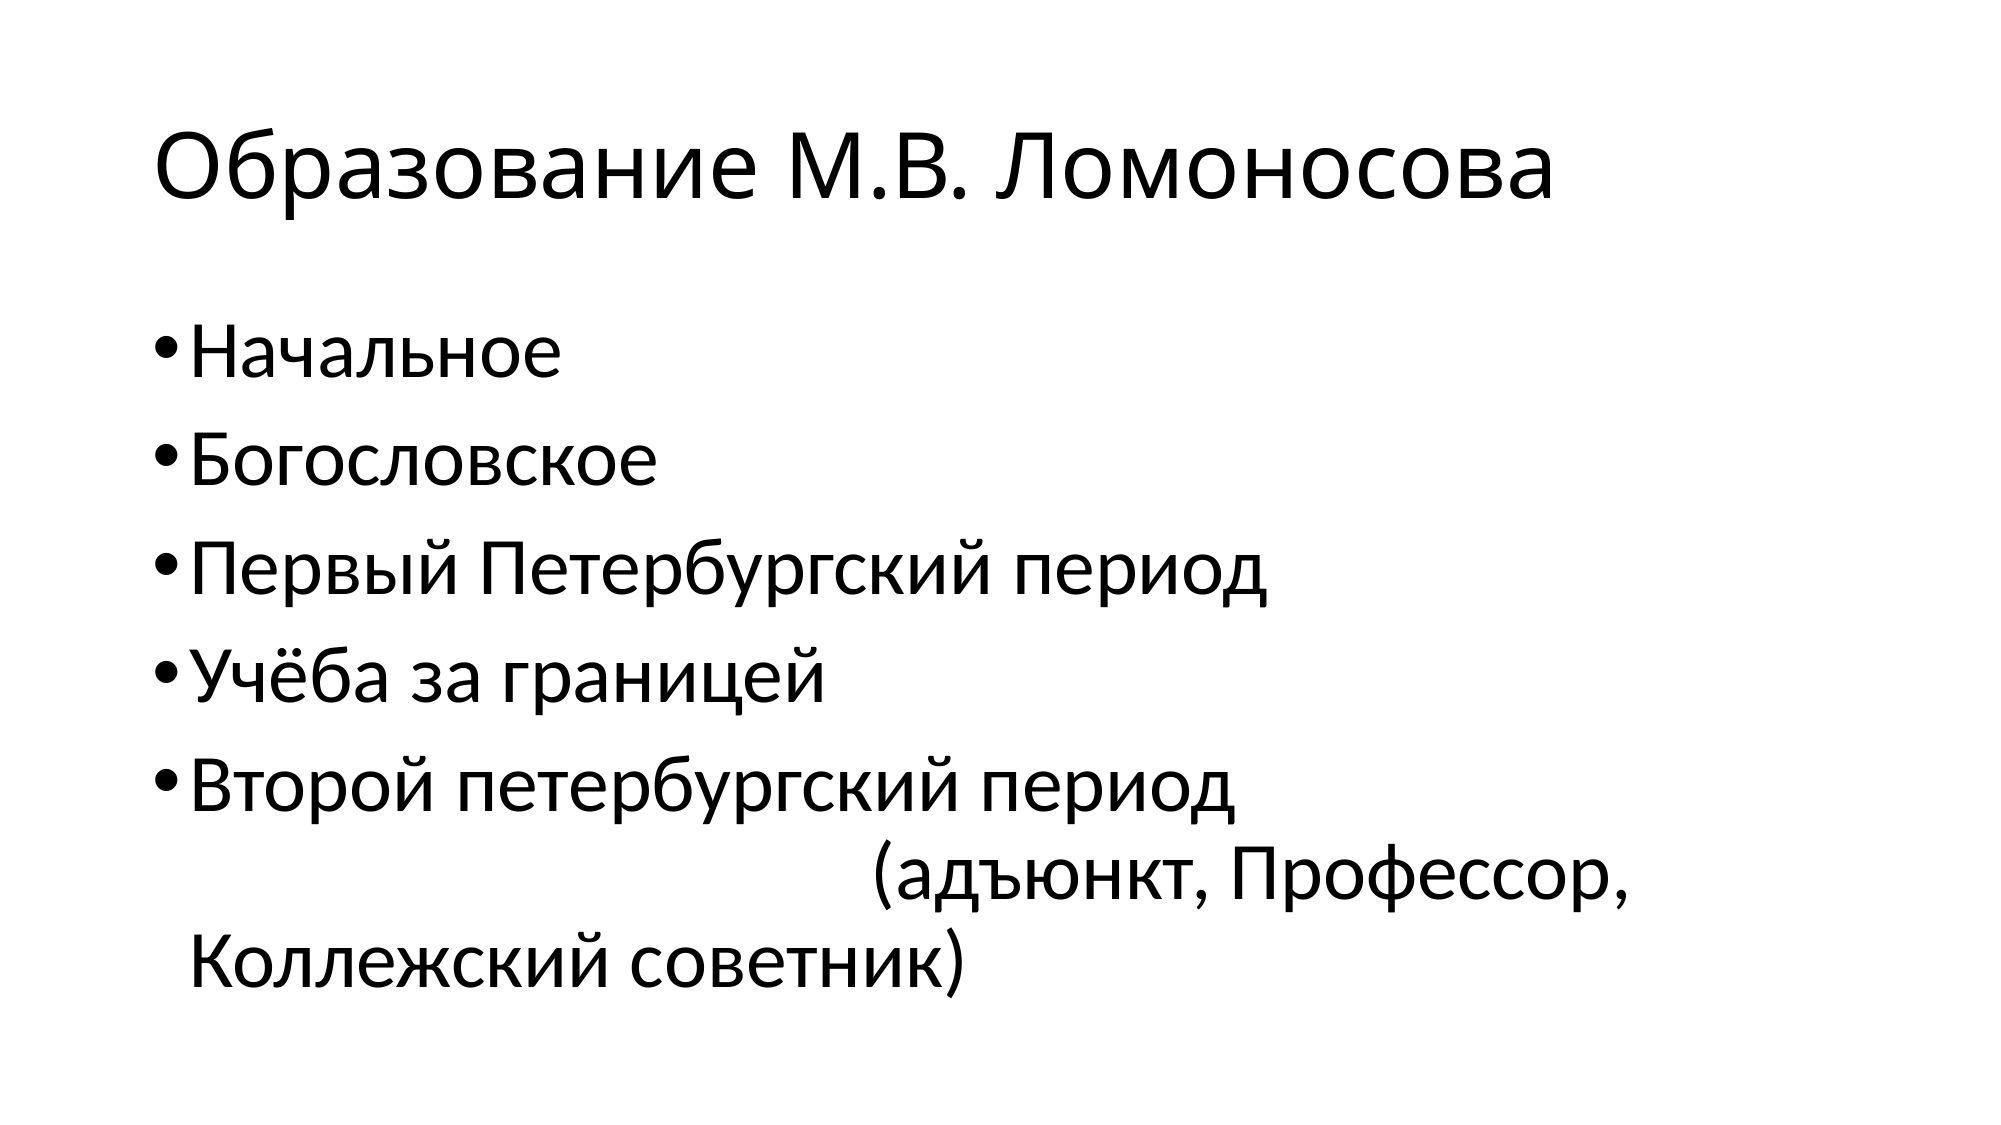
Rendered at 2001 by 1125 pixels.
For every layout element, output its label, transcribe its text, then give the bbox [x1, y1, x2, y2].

list Начальное Богословское Первый Петербургский период Учёба за границей Второй петербургский период (адъюнкт, Профессор, Коллежский советник) [137, 299, 1863, 1014]
title Образование М.В. Ломоносова [137, 59, 1863, 278]
